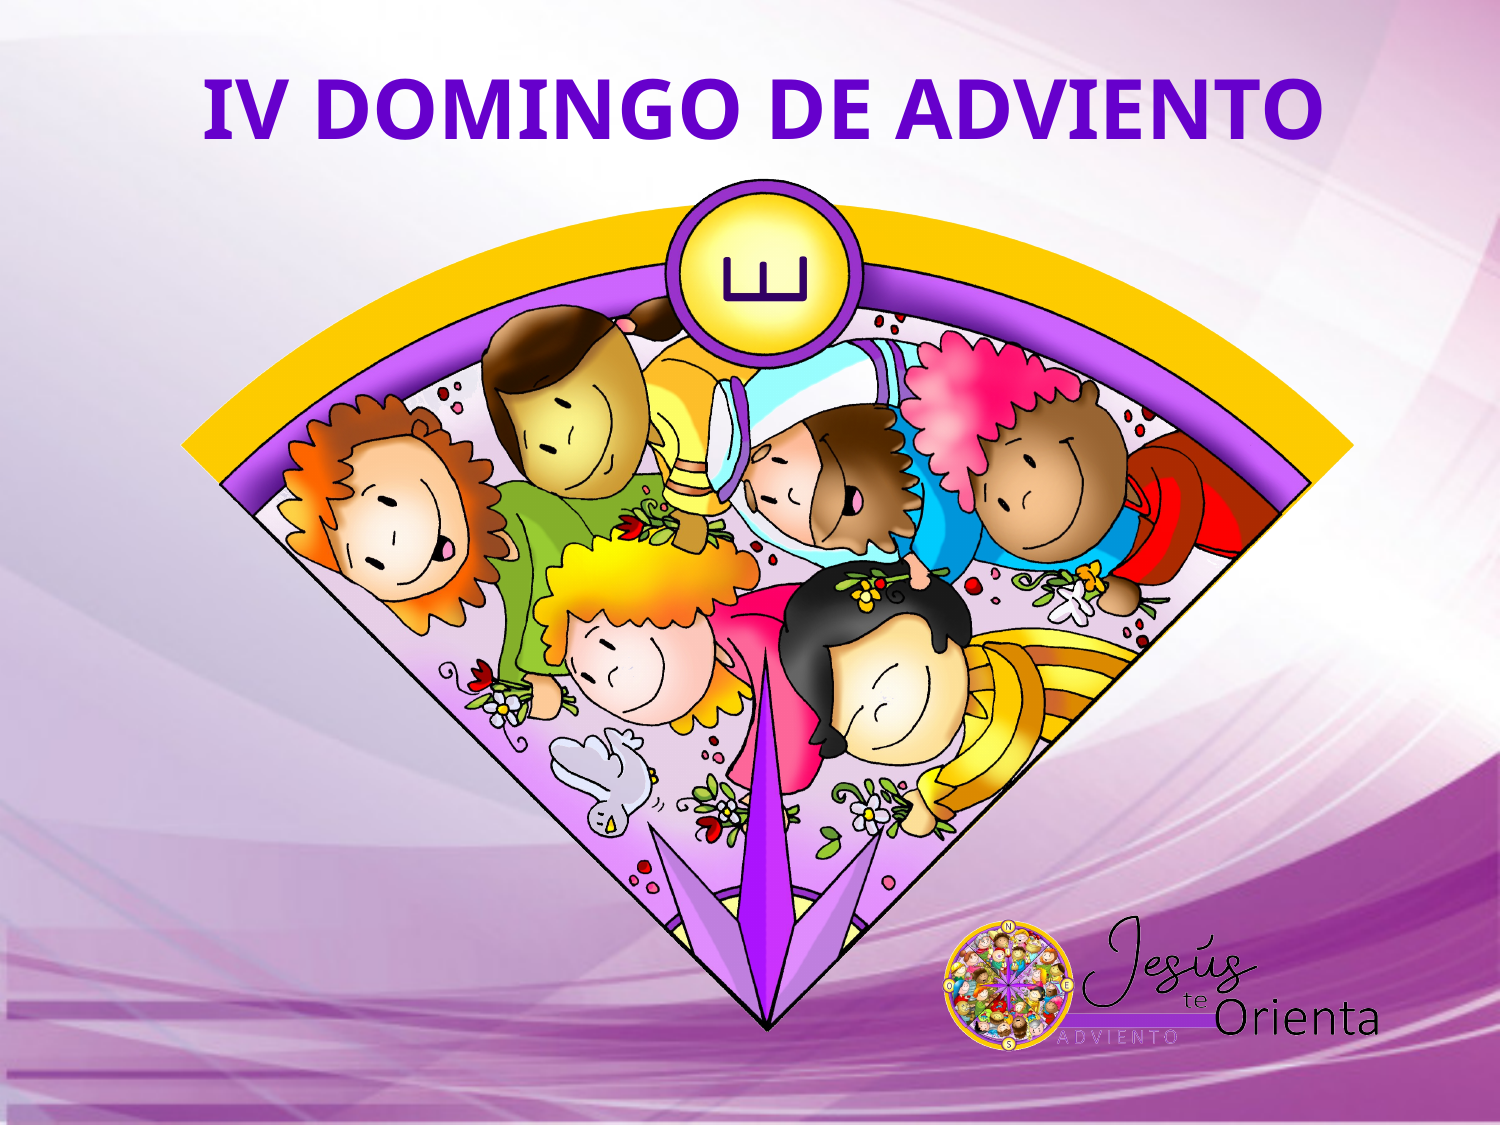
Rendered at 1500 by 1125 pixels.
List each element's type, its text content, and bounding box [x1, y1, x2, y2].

text_box IV DOMINGO DE ADVIENTO [188, 48, 1343, 136]
picture [0, 0, 1500, 1125]
